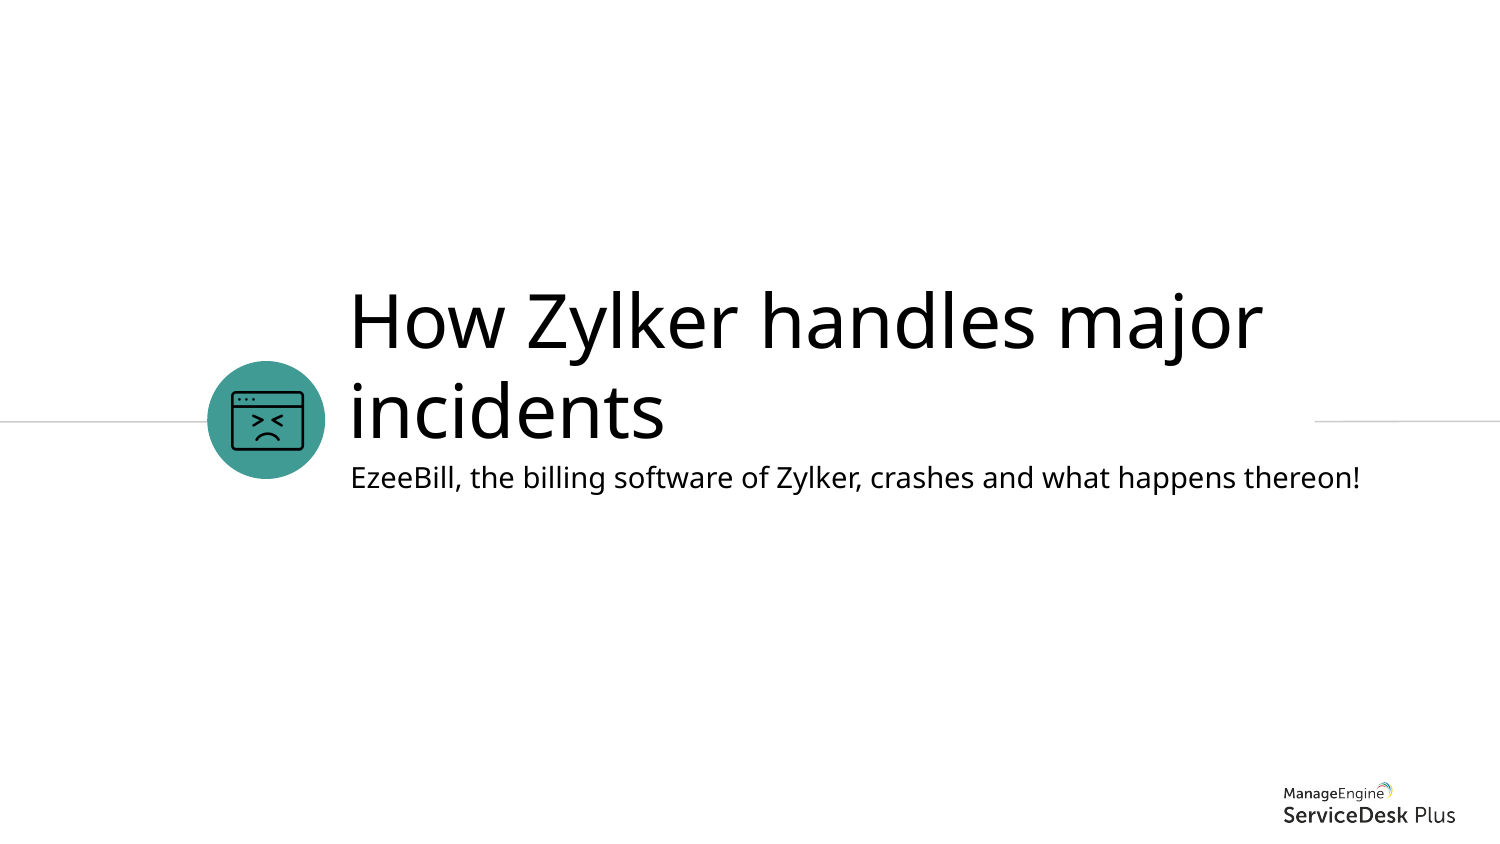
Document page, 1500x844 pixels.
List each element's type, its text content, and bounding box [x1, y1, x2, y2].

picture [223, 383, 312, 459]
text_box EzeeBill, the billing software of Zylker, crashes and what happens thereon! [335, 451, 1500, 537]
picture [1283, 782, 1456, 823]
text_box [185, 375, 275, 468]
text_box How Zylker handles major incidents [333, 367, 1500, 469]
